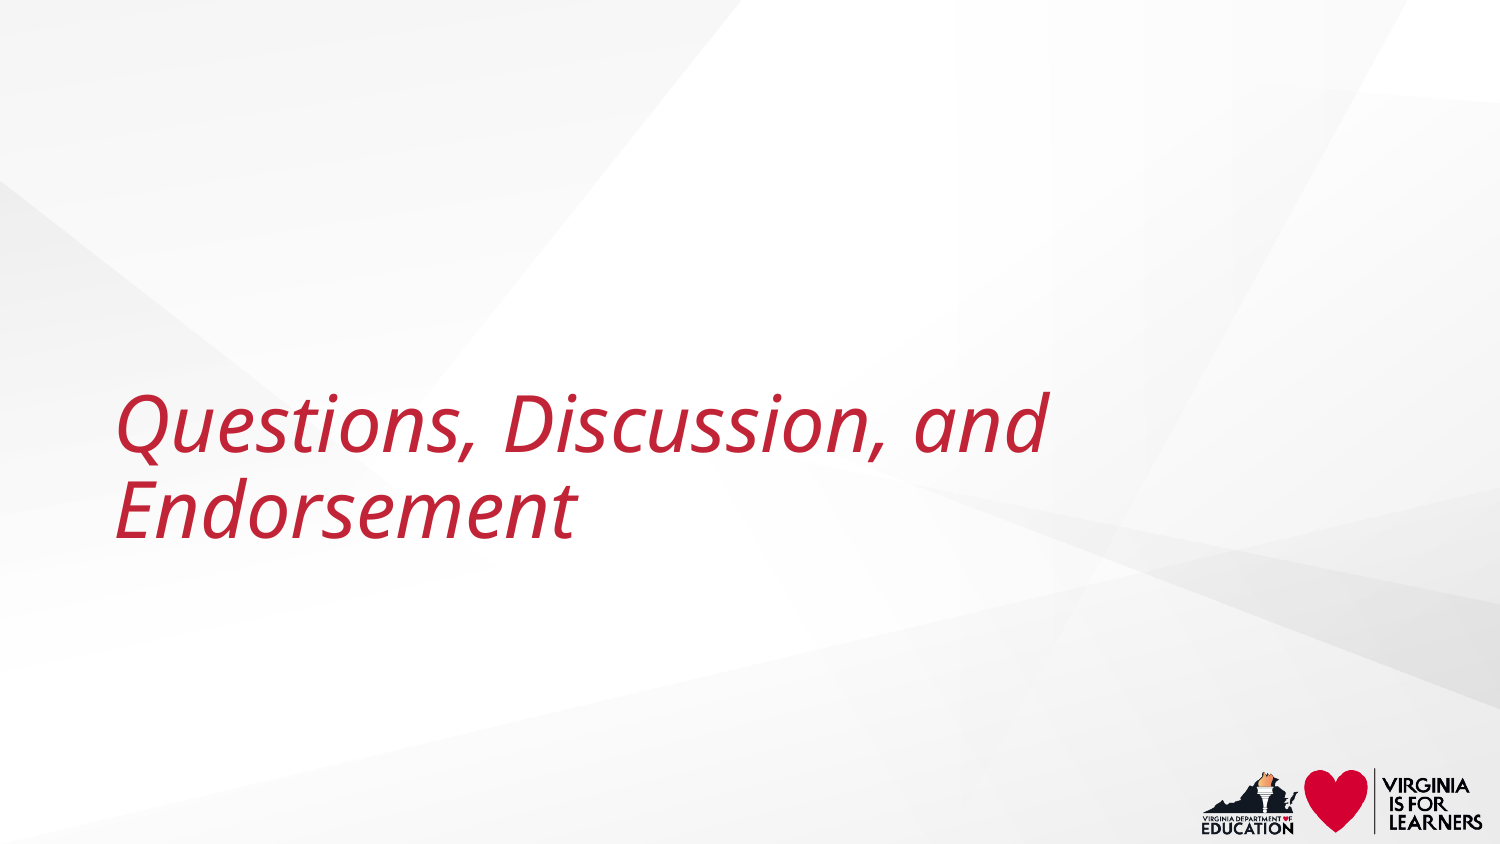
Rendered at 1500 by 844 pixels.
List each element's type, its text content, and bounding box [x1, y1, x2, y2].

title Questions, Discussion, and Endorsement [102, 210, 1397, 562]
picture [0, 0, 1500, 844]
